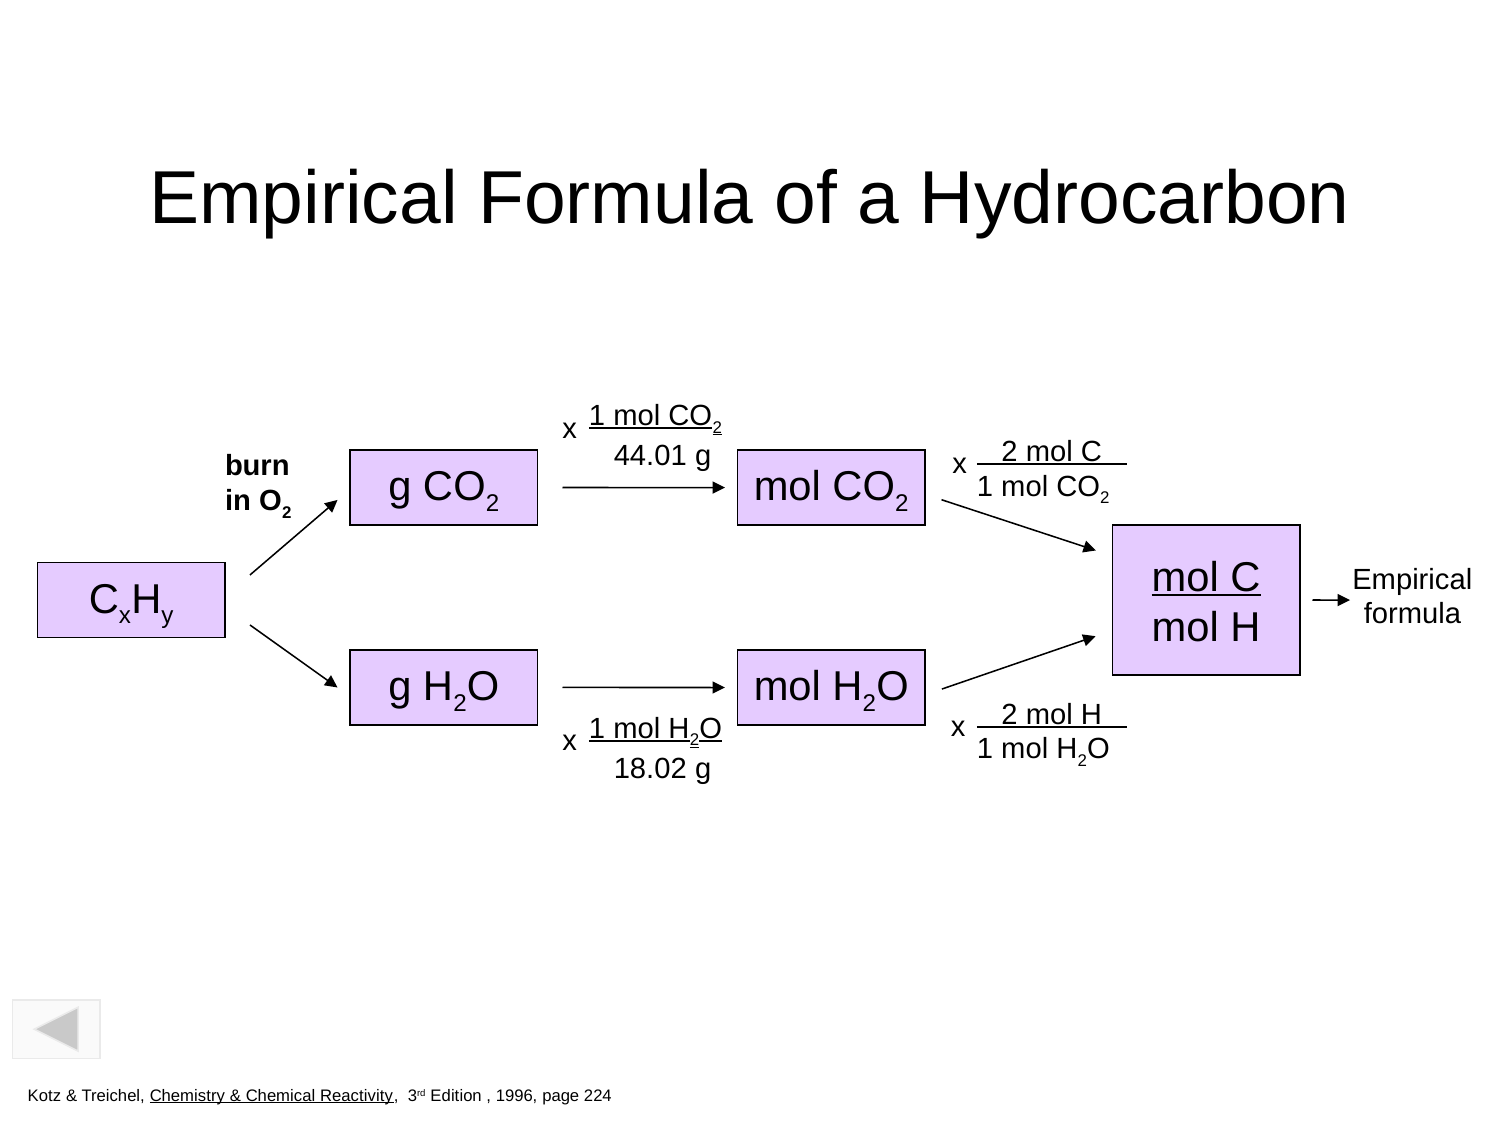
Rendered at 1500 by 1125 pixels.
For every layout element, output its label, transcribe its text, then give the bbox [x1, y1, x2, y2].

text_box Empirical formula [1337, 552, 1488, 638]
text_box [249, 624, 338, 688]
text_box [12, 999, 100, 1059]
text_box x [937, 437, 983, 488]
text_box [941, 634, 1096, 690]
text_box 2 mol H 1 mol H2O [962, 687, 1142, 777]
text_box CxHy [37, 562, 225, 638]
text_box [562, 481, 725, 494]
text_box mol C mol H [1112, 524, 1300, 675]
text_box 2 mol C 1 mol CO2 [962, 425, 1142, 515]
title Empirical Formula of a Hydrocarbon [112, 99, 1388, 288]
text_box [562, 681, 725, 694]
text_box x [936, 699, 981, 750]
text_box x [547, 401, 592, 452]
text_box 1 mol CO2 44.01 g [574, 389, 737, 479]
text_box mol H2O [737, 649, 925, 725]
text_box x [547, 714, 592, 764]
text_box mol CO2 [737, 449, 925, 525]
text_box g CO2 [350, 449, 538, 525]
text_box [941, 499, 1096, 553]
text_box 1 mol H2O 18.02 g [574, 701, 737, 792]
text_box burn in O2 [210, 439, 307, 529]
text_box g H2O [350, 649, 538, 725]
text_box Kotz & Treichel, Chemistry & Chemical Reactivity, 3rd Edition , 1996, page 224 [12, 1077, 628, 1112]
text_box [307, 499, 338, 527]
